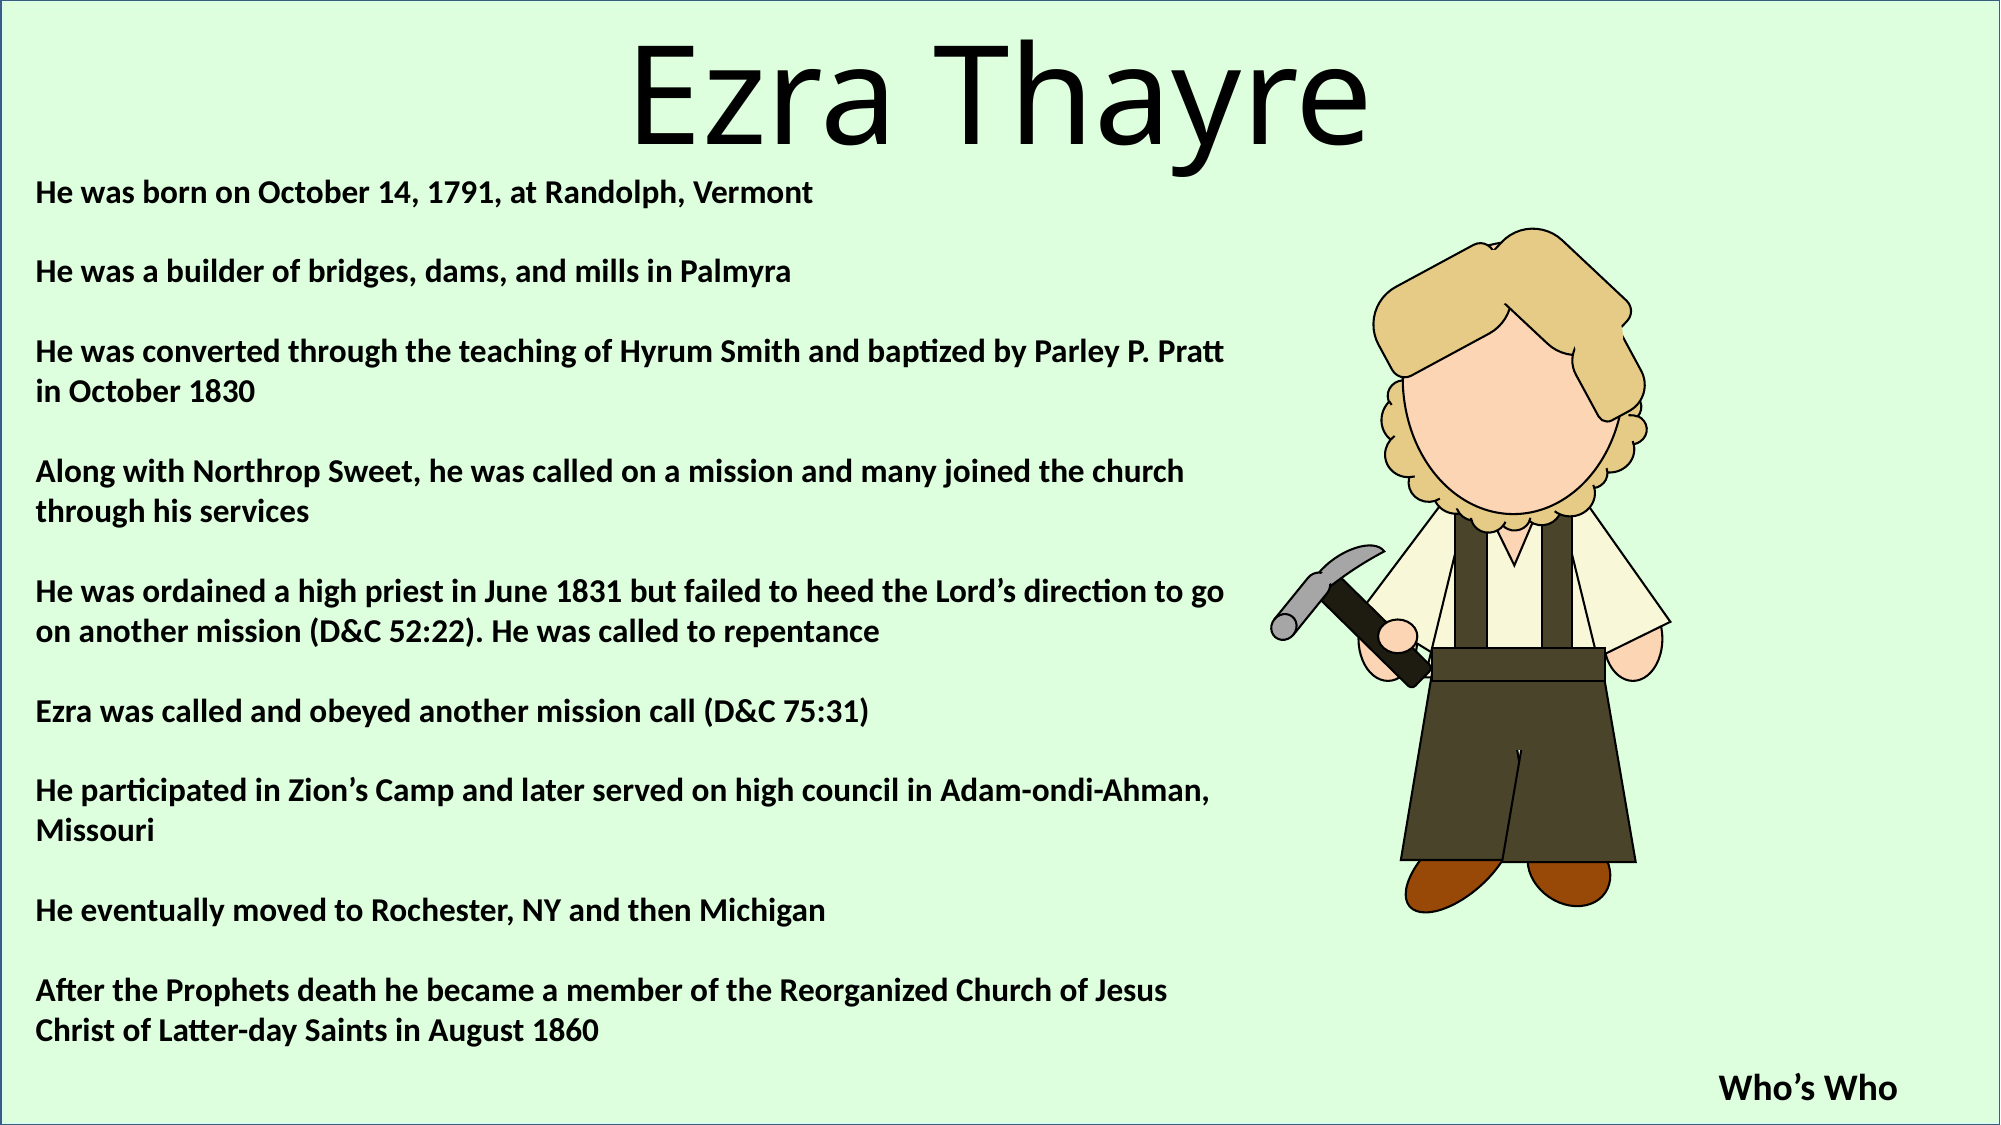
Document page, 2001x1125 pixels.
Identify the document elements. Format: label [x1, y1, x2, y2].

picture [0, 0, 2000, 1125]
text_box [1291, 241, 1663, 904]
